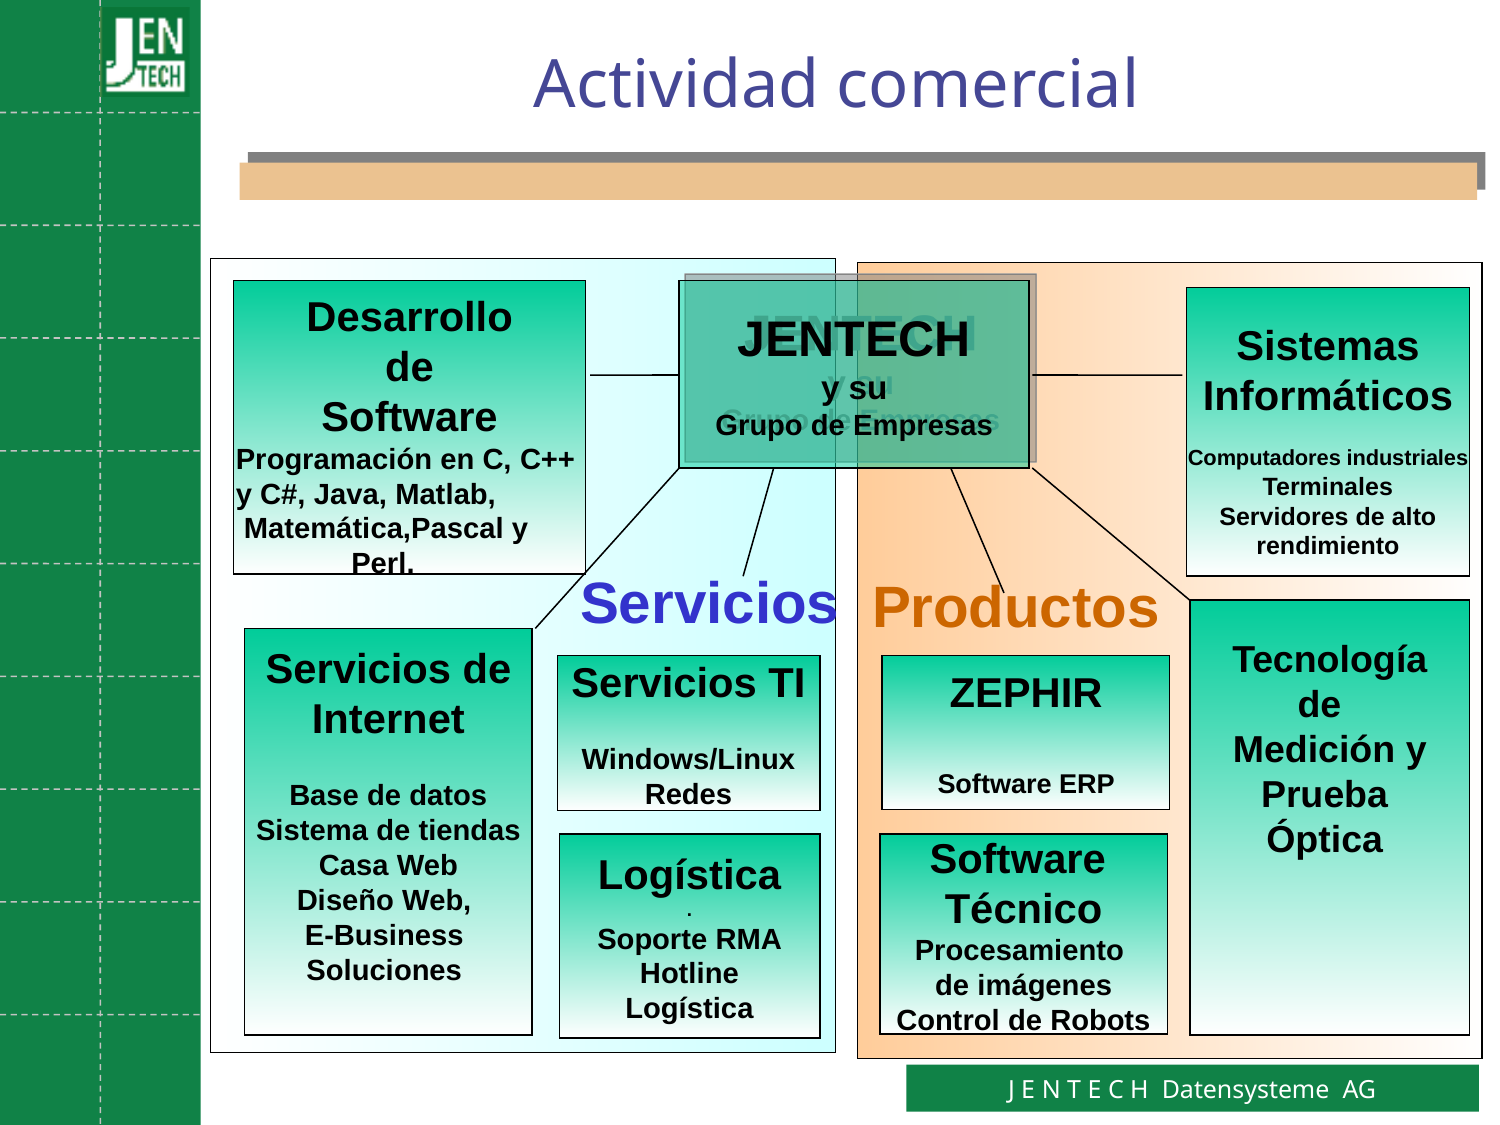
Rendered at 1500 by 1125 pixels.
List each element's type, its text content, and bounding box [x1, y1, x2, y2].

text_box JENTECH y su Grupo de Empresas [679, 280, 1030, 468]
text_box Sistemas Informáticos Computadores industriales Terminales Servidores de alto rendimiento [1186, 287, 1470, 577]
text_box Software Técnico Procesamiento de imágenes Control de Robots [879, 834, 1168, 1035]
text_box Logística . Soporte RMA Hotline Logística [559, 834, 820, 1038]
text_box Desarrollo de Software Programación en C, C++ y C#, Java, Matlab, Matemática,Pascal y Perl. [233, 280, 586, 575]
text_box Servicios [210, 258, 836, 1053]
title Actividad comercial [262, 24, 1412, 138]
text_box Servicios de Internet Base de datos Sistema de tiendas Casa Web Diseño Web, E-Business Soluciones [244, 628, 533, 1035]
text_box Tecnología de Medición y Prueba Óptica [1190, 599, 1470, 1035]
text_box Productos [857, 262, 1483, 1059]
text_box ZEPHIR Software ERP [882, 655, 1170, 810]
text_box Servicios TI Windows/Linux Redes [557, 655, 820, 811]
